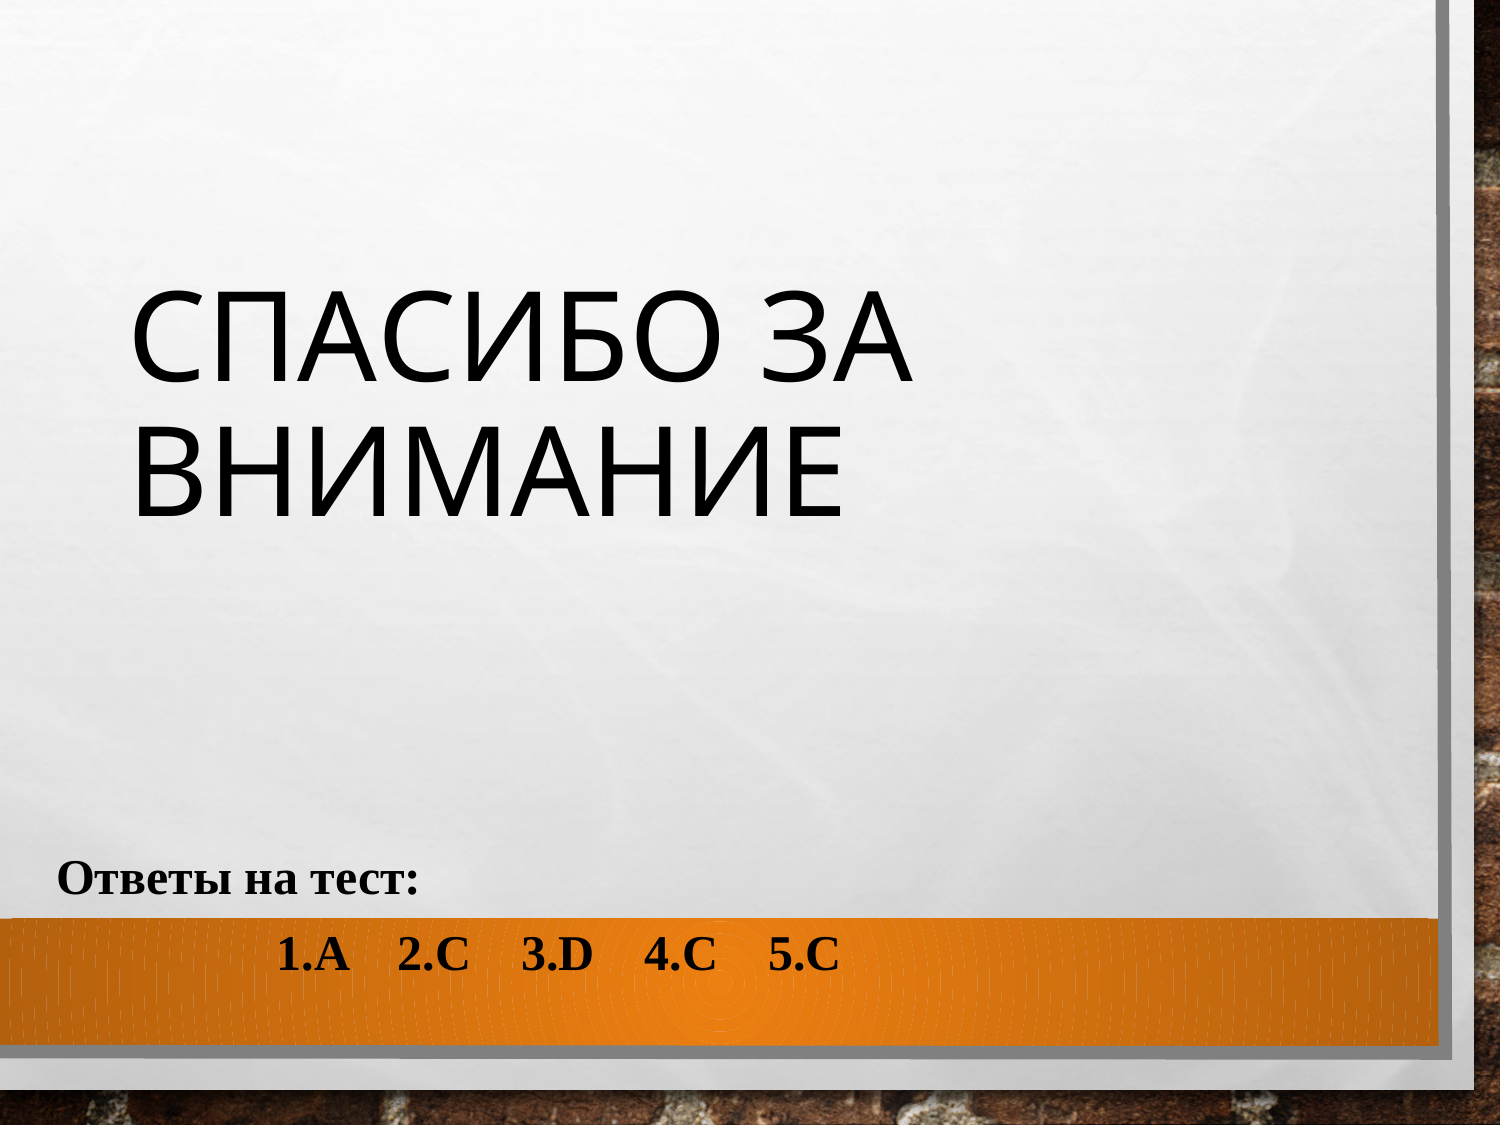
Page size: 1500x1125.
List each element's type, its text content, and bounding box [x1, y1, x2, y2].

picture [0, 0, 1500, 1125]
text_box 1.A 2.C 3.D 4.C 5.C [218, 913, 857, 988]
title СПАСИБО ЗА ВНИМАНИЕ [112, 314, 1392, 504]
text_box Ответы на тест: [41, 837, 538, 913]
